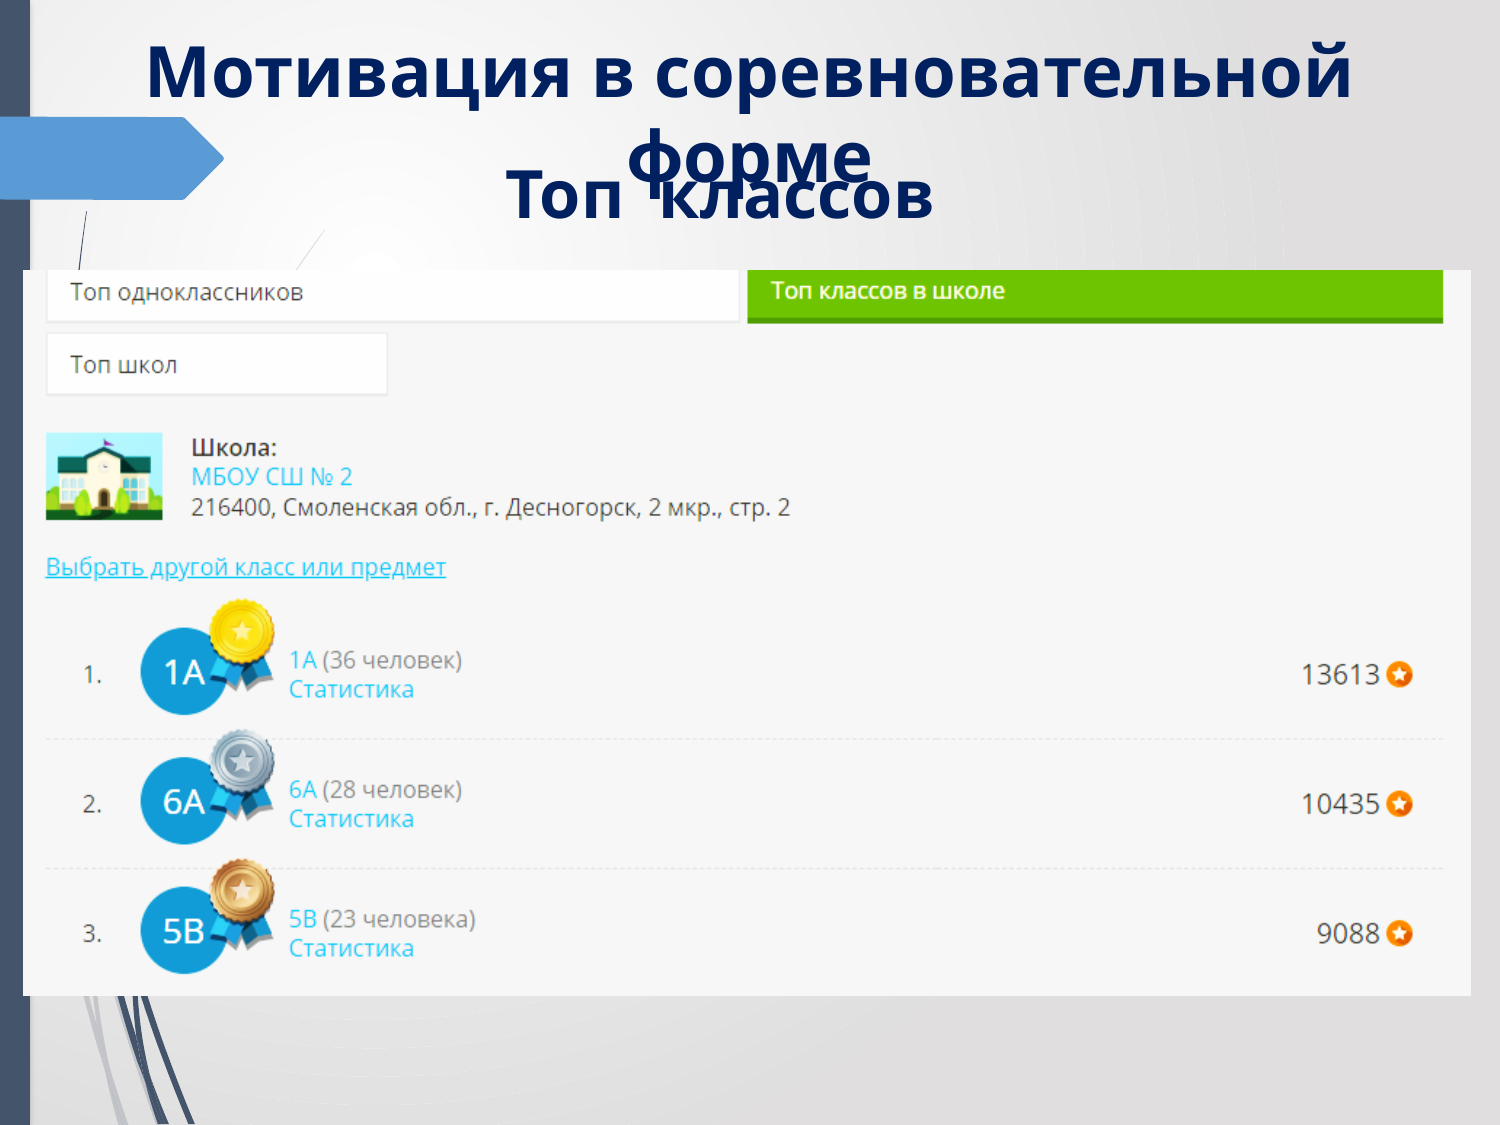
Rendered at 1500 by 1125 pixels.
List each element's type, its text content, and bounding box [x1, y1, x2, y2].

text_box Топ классов [0, 145, 1493, 256]
picture [23, 269, 1471, 996]
text_box Мотивация в соревновательной форме [0, 19, 1500, 145]
